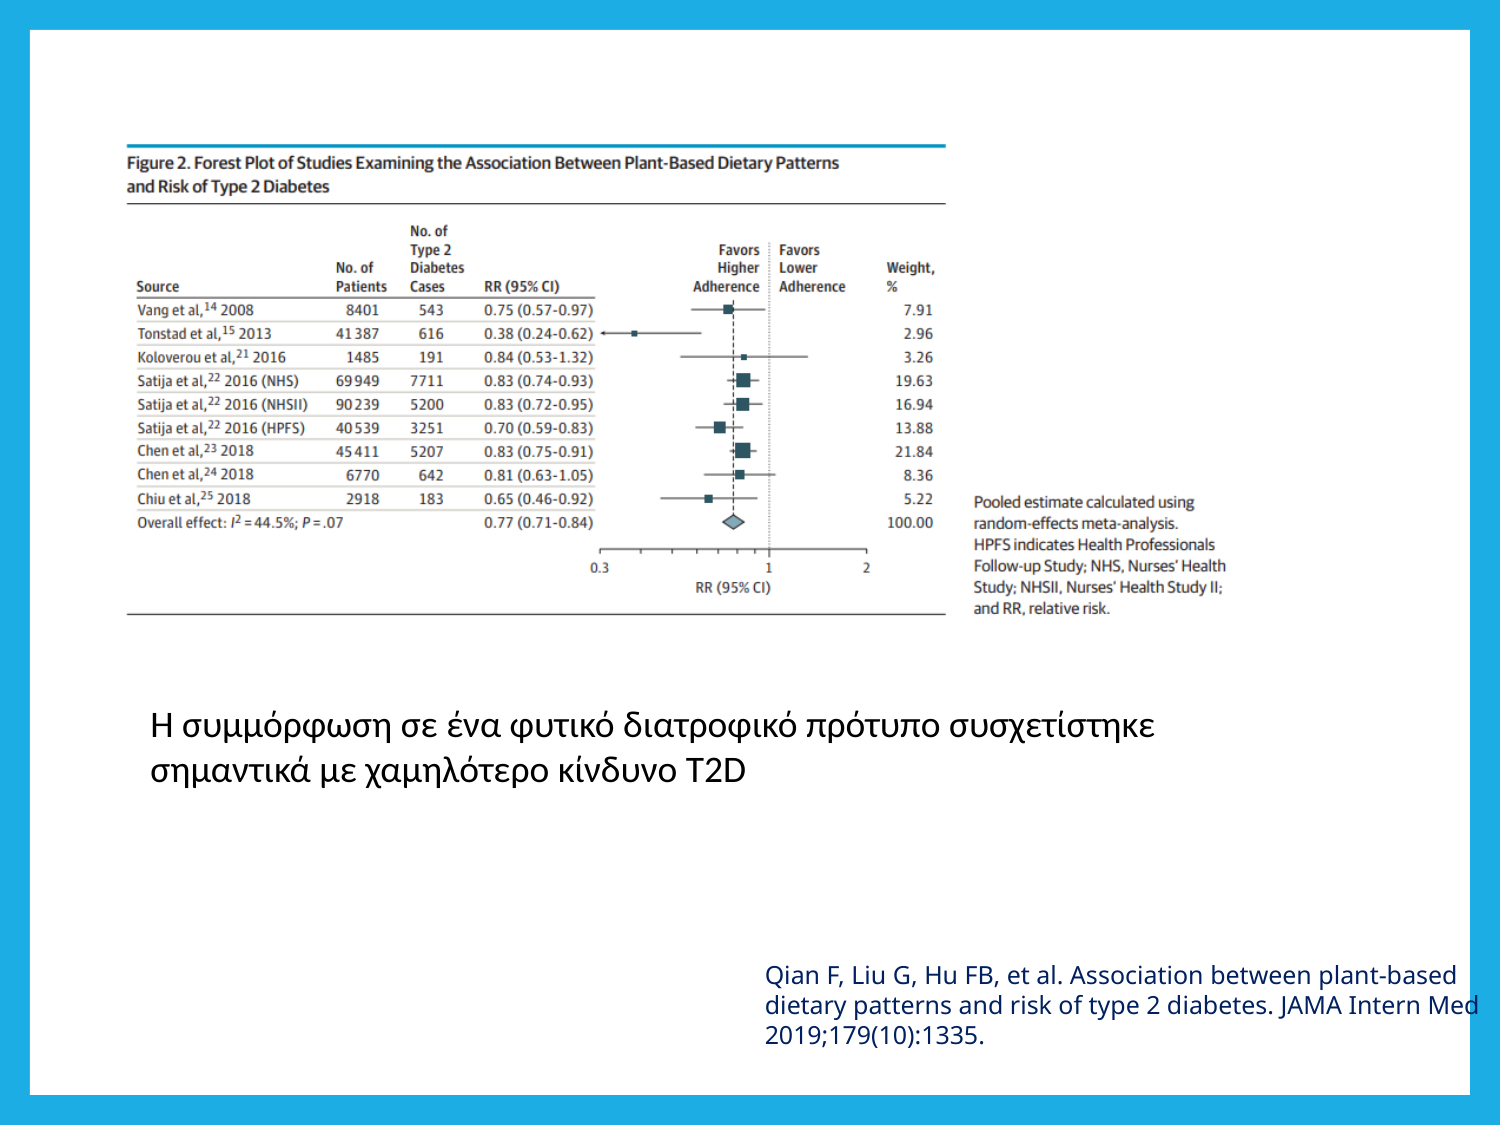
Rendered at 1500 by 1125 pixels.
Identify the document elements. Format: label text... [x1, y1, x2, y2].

text_box Η συμμόρφωση σε ένα φυτικό διατροφικό πρότυπο συσχετίστηκε σημαντικά με χαμηλότερο κίνδυνο T2D [135, 692, 1294, 798]
picture [111, 130, 1250, 640]
text_box Qian F, Liu G, Hu FB, et al. Association between plant-based dietary patterns and risk of type 2 diabetes. JAMA Intern Med 2019;179(10):1335. [749, 952, 1500, 1057]
